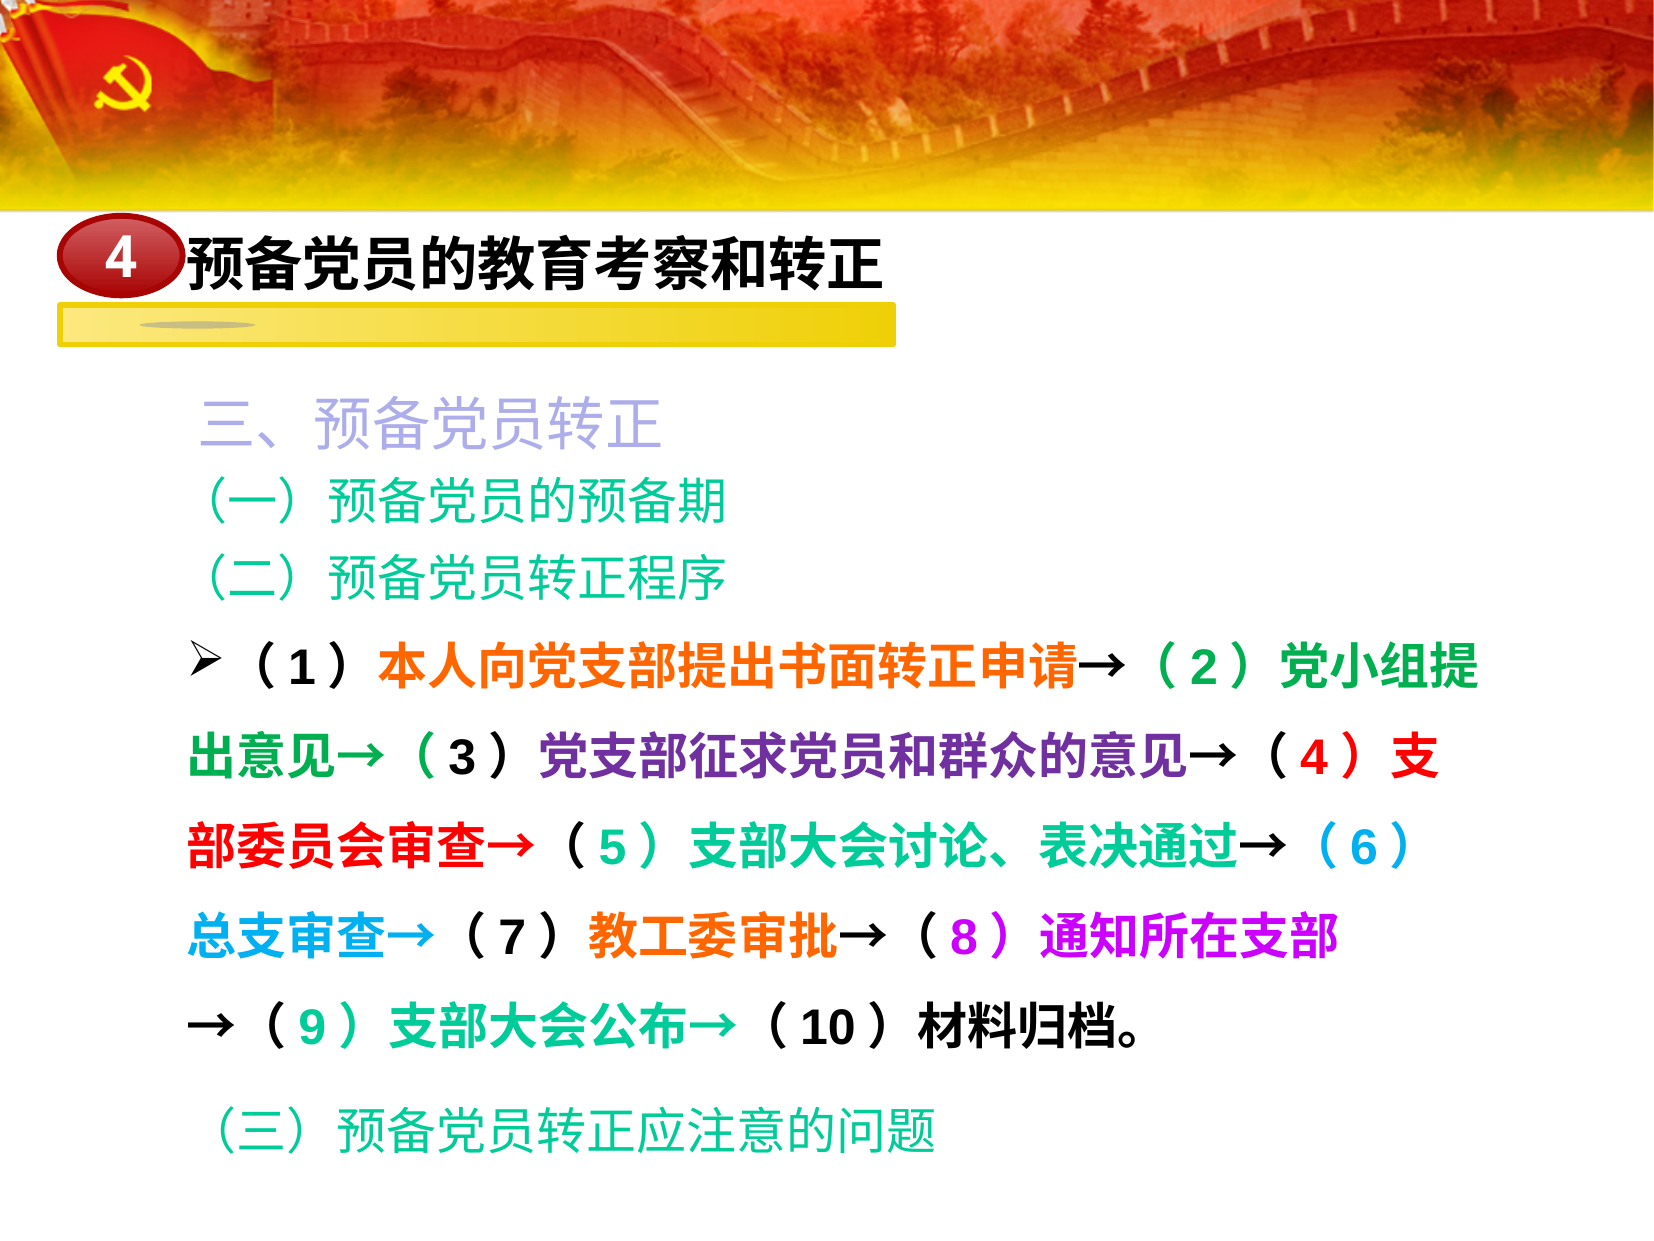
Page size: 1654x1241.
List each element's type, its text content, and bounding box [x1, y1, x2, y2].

text_box 4 [59, 215, 183, 296]
text_box （一）预备党员的预备期 （二）预备党员转正程序 [139, 475, 1593, 614]
picture [0, 0, 1654, 1241]
text_box （1）本人向党支部提出书面转正申请→（2）党小组提出意见→（3）党支部征求党员和群众的意见→（4）支部委员会审查→（5）支部大会讨论、表决通过→（6）总支审查→（7）教工委审批→（8）通知所在支部→（9）支部大会公布→（10）材料归档。 [171, 597, 1502, 1063]
text_box 预备党员的教育考察和转正 [171, 185, 934, 305]
text_box （三）预备党员转正应注意的问题 [171, 1062, 962, 1168]
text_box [59, 304, 894, 345]
text_box 三、预备党员转正 [182, 344, 1210, 465]
